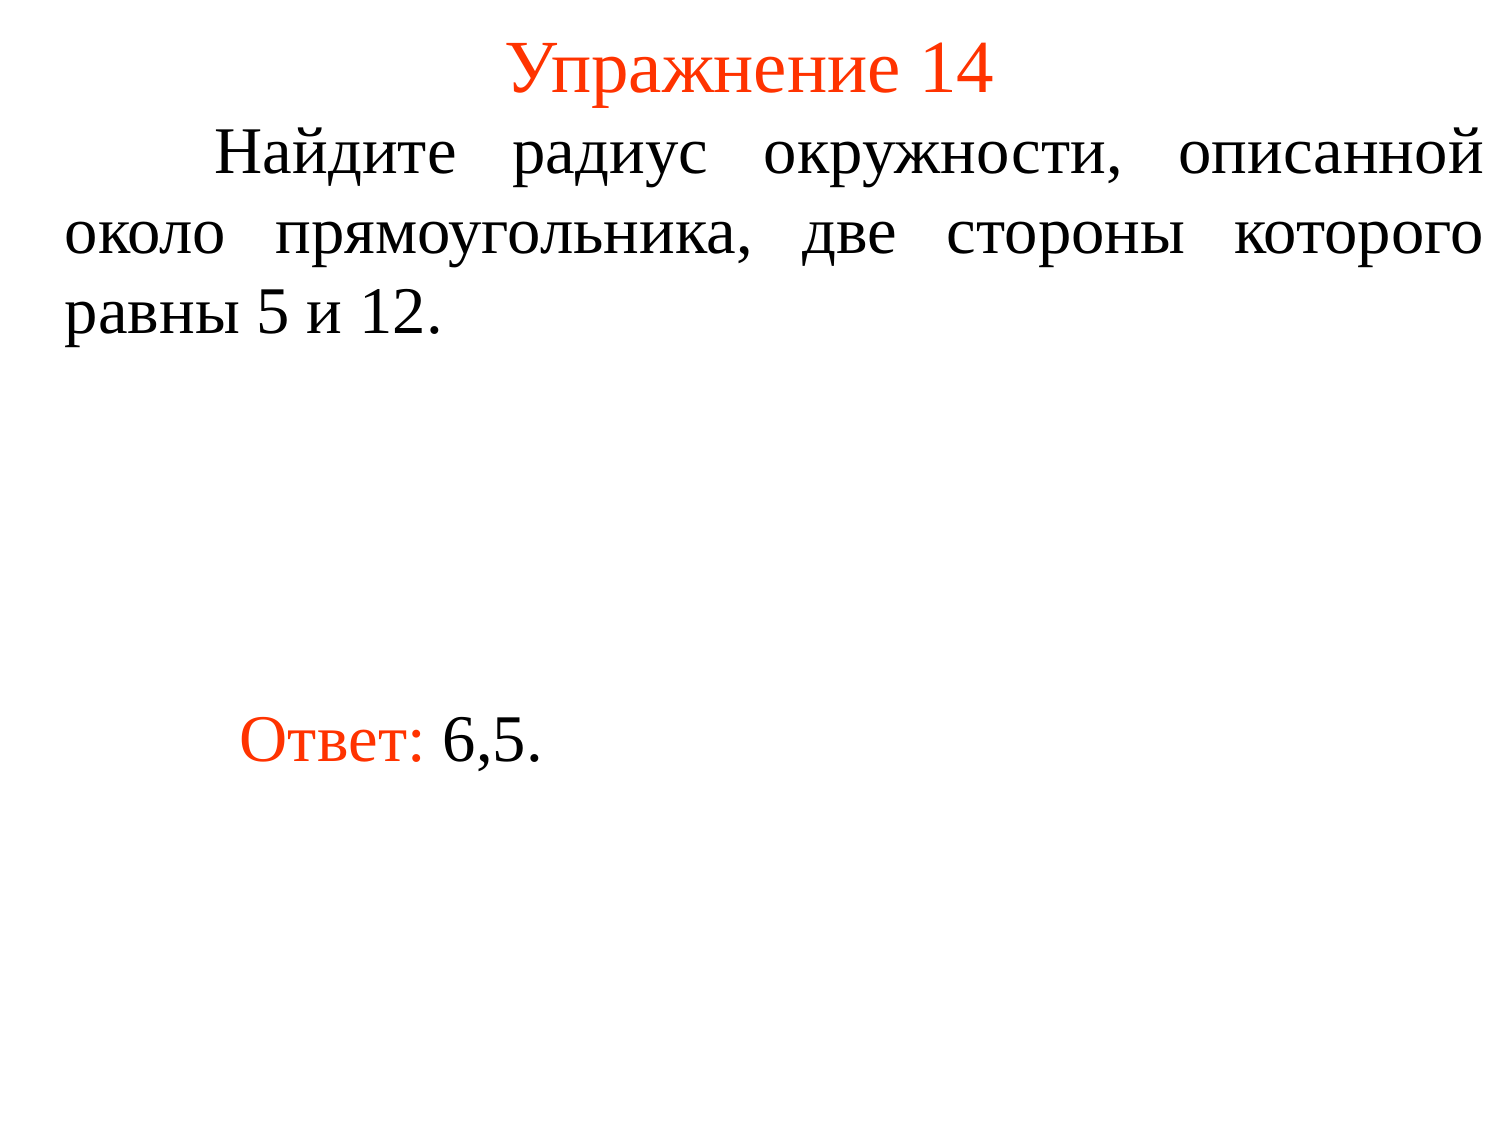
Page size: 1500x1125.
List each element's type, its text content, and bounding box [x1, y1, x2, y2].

title Упражнение 14 [112, 24, 1388, 99]
text_box Ответ: 6,5. [225, 687, 1000, 783]
text_box Найдите радиус окружности, описанной около прямоугольника, две стороны которого равны 5 и 12. [50, 99, 1500, 355]
